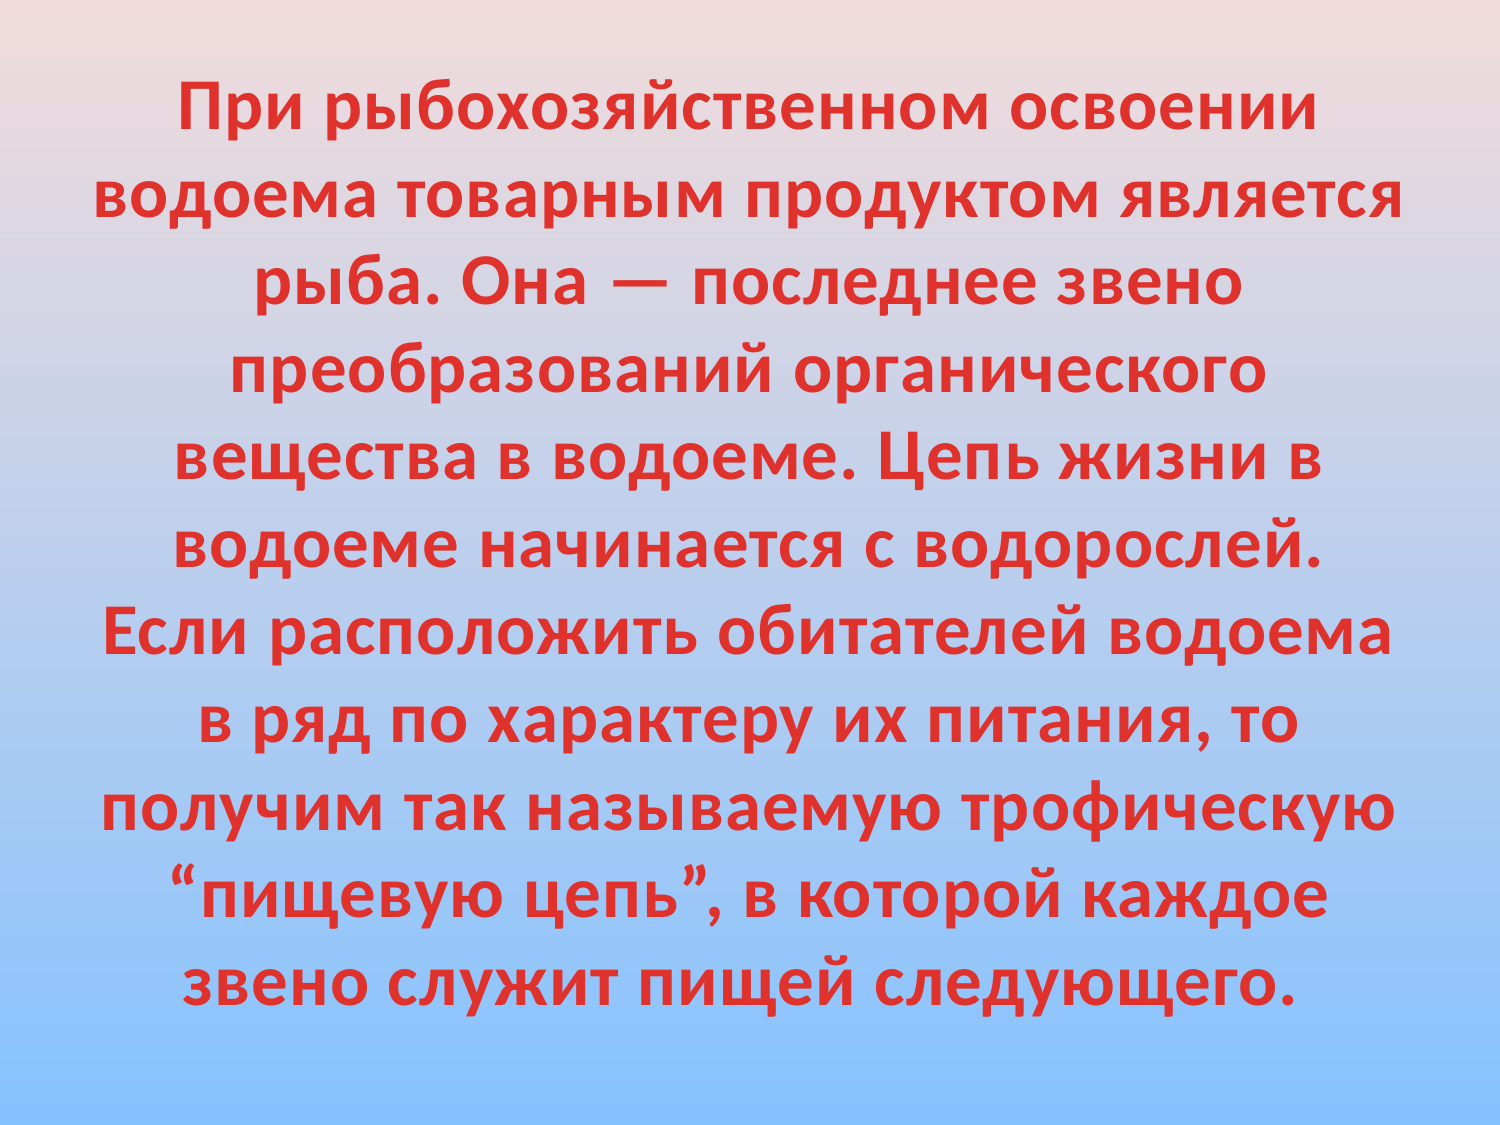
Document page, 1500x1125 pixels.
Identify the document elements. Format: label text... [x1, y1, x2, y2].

title При рыбохозяйственном освоении водоема товарным продуктом является рыба. Она — последнее звено преобразований органического вещества в водоеме. Цепь жизни в водоеме начинается с водорослей. Если расположить обитателей водоема в ряд по характеру их питания, то получим так называемую трофическую “пищевую цепь”, в которой каждое звено служит пищей следующего. [75, 45, 1425, 1032]
